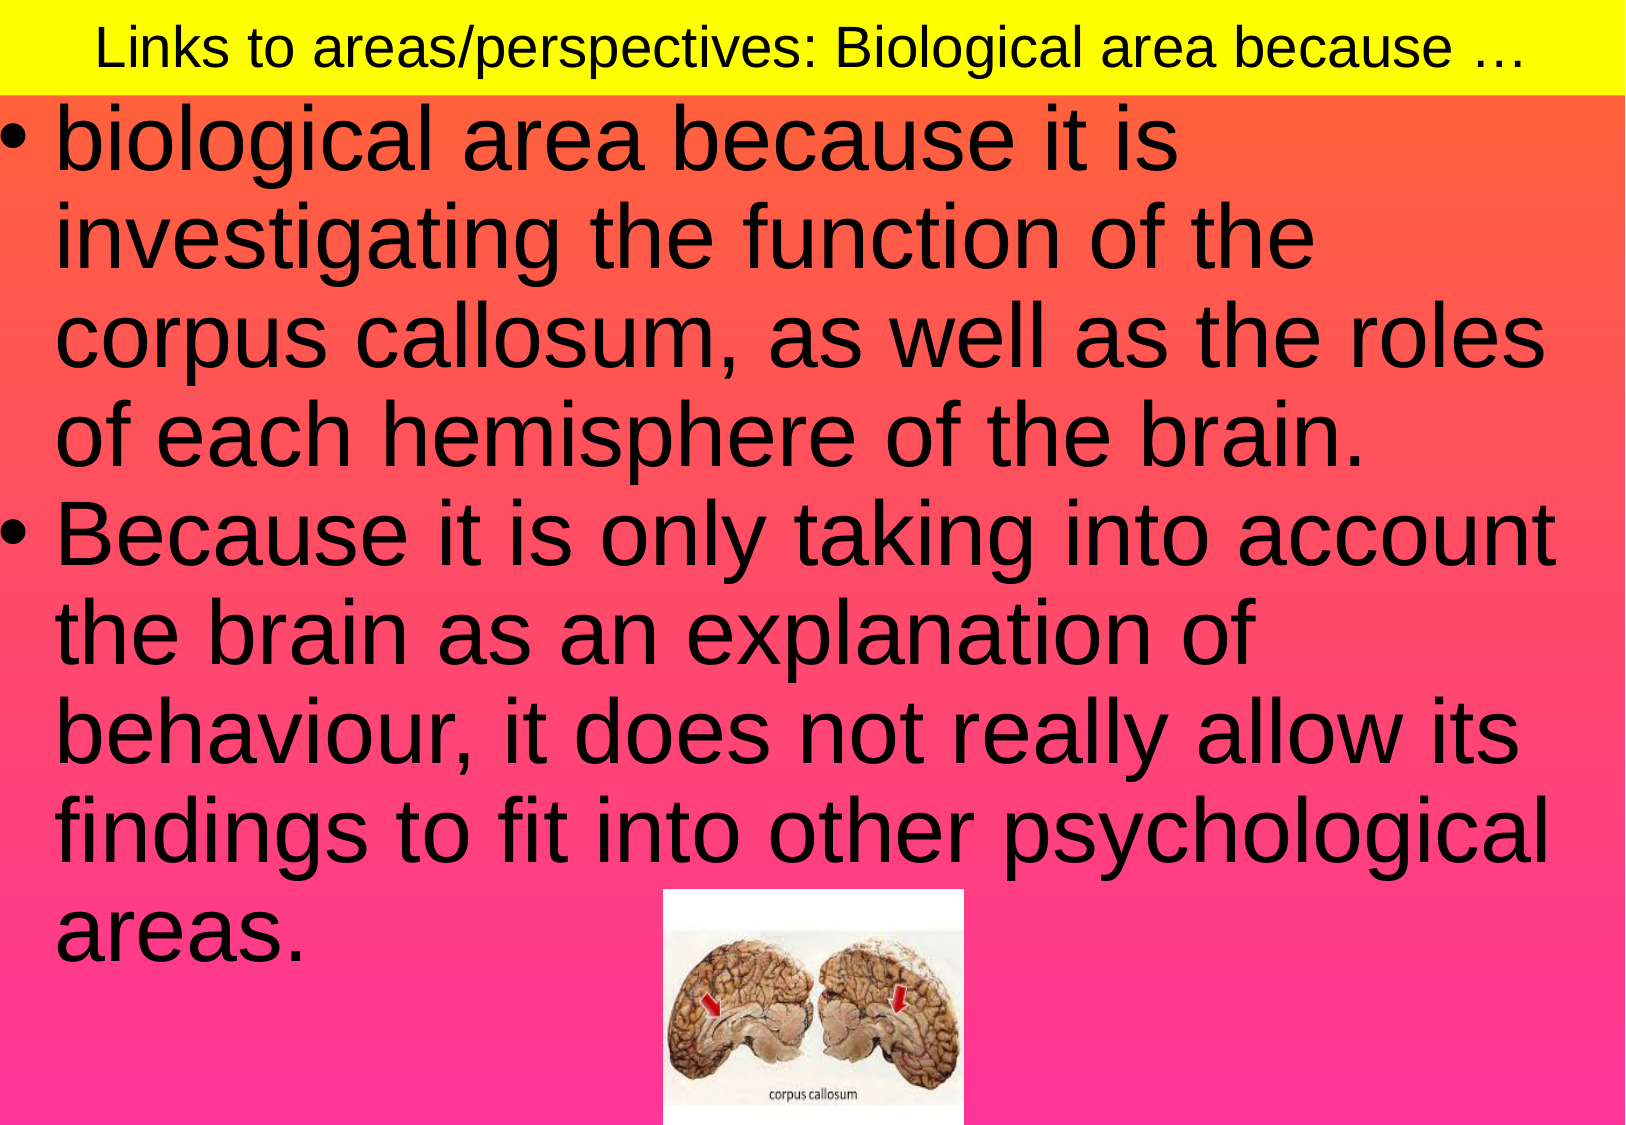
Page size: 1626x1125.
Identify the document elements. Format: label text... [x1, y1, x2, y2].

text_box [1273, 721, 1280, 762]
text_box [858, 615, 904, 664]
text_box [730, 721, 768, 763]
table_cell [139, 912, 181, 961]
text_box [832, 721, 841, 762]
table_cell [1189, 826, 1244, 861]
table_cell [403, 826, 424, 862]
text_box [689, 615, 731, 664]
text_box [213, 600, 253, 664]
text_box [491, 615, 529, 664]
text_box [911, 615, 948, 663]
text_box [0, 697, 1625, 721]
table_cell [771, 826, 823, 862]
list biological area because it is investigating the function of the corpus callosum, as well as the roles of each hemisphere of the brain. Because it is only taking into account the brain as an explanation of behaviour, it does not really allow its findings to fit into other psychological areas. [0, 75, 1625, 600]
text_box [86, 600, 123, 663]
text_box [1008, 605, 1030, 664]
table_cell [58, 912, 104, 961]
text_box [109, 721, 151, 763]
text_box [957, 721, 970, 762]
title Links to areas/perspectives: Biological area because … [0, 0, 1625, 75]
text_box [1039, 616, 1046, 663]
table_cell [673, 826, 694, 862]
table_cell [551, 826, 670, 862]
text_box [1056, 615, 1099, 664]
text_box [292, 615, 338, 664]
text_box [852, 721, 895, 763]
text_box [1232, 600, 1255, 663]
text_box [1479, 721, 1517, 763]
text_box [433, 721, 446, 762]
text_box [134, 615, 176, 664]
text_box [440, 615, 486, 664]
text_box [530, 721, 546, 763]
picture [663, 889, 964, 1125]
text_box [346, 616, 353, 663]
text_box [61, 721, 101, 763]
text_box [1436, 721, 1443, 762]
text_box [1036, 721, 1082, 763]
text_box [840, 600, 847, 663]
table_cell [190, 912, 236, 961]
table_cell [112, 912, 133, 960]
table_cell [277, 826, 400, 870]
table_cell [1479, 826, 1625, 862]
table_cell [1245, 826, 1315, 862]
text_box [907, 721, 923, 763]
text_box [1127, 721, 1165, 781]
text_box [190, 721, 199, 762]
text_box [1253, 721, 1260, 762]
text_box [1457, 721, 1473, 763]
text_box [739, 616, 779, 663]
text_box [261, 721, 299, 762]
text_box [616, 615, 653, 663]
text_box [56, 605, 78, 664]
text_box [959, 615, 1005, 664]
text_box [577, 721, 617, 763]
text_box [210, 721, 256, 763]
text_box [264, 615, 285, 663]
table_cell [425, 826, 548, 862]
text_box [328, 721, 371, 763]
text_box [381, 721, 419, 763]
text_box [1110, 615, 1147, 663]
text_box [804, 721, 816, 762]
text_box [1290, 721, 1333, 763]
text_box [628, 721, 671, 763]
table_cell [695, 826, 770, 862]
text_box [562, 615, 608, 664]
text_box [1110, 721, 1117, 762]
table_cell [1316, 826, 1366, 862]
table_cell [292, 952, 300, 960]
table_cell [0, 870, 1625, 880]
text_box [789, 615, 829, 682]
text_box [679, 721, 721, 763]
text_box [1184, 615, 1227, 664]
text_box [366, 615, 403, 663]
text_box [509, 721, 516, 762]
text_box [162, 721, 174, 762]
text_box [1340, 721, 1401, 762]
table_cell [826, 826, 1187, 870]
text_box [985, 721, 1027, 763]
table_cell [241, 912, 279, 961]
table_cell [0, 826, 154, 861]
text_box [1199, 721, 1245, 763]
table_cell [1367, 826, 1477, 870]
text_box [310, 721, 317, 762]
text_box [460, 754, 468, 774]
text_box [1089, 721, 1096, 762]
table_cell [155, 826, 276, 862]
